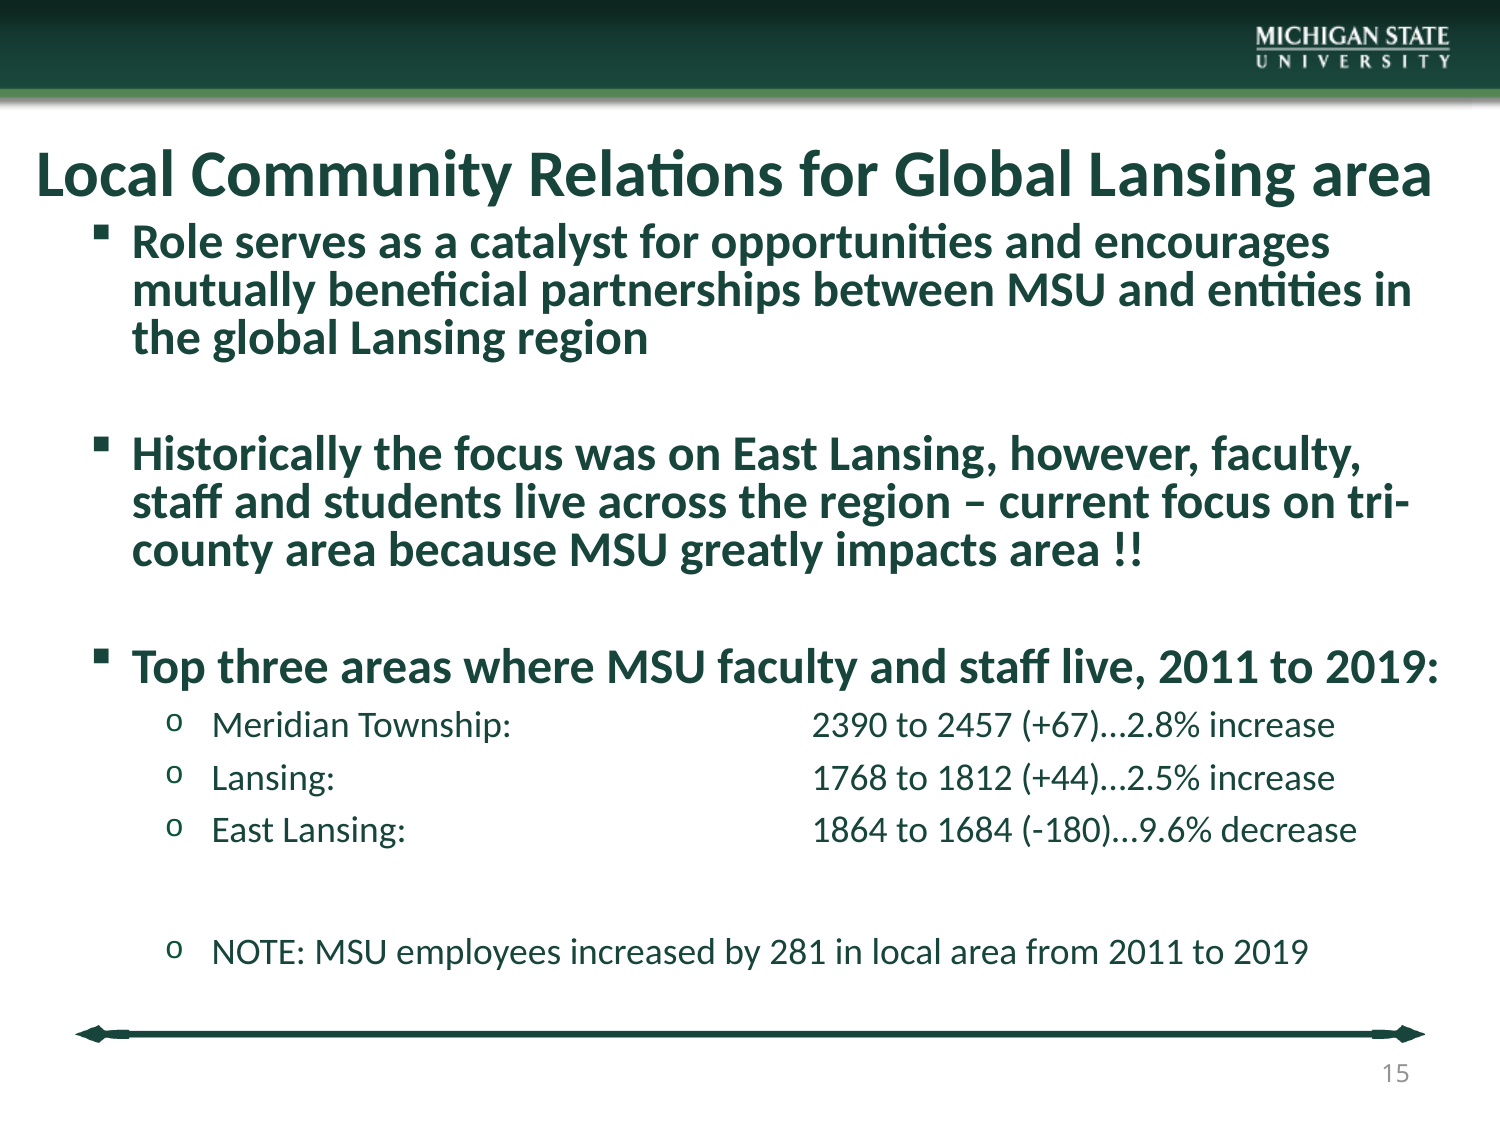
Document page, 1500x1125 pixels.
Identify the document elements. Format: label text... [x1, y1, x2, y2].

slide_number 15 [1074, 1042, 1425, 1103]
picture [0, 0, 1500, 110]
list Role serves as a catalyst for opportunities and encourages mutually beneficial partnerships between MSU and entities in the global Lansing region Historically the focus was on East Lansing, however, faculty, staff and students live across the region – current focus on tri-county area because MSU greatly impacts area !! Top three areas where MSU faculty and staff live, 2011 to 2019: Meridian Township: 2390 to 2457 (+67)…2.8% increase Lansing: 1768 to 1812 (+44)…2.5% increase East Lansing: 1864 to 1684 (-180)…9.6% decrease NOTE: MSU employees increased by 281 in local area from 2011 to 2019 [75, 213, 1476, 1043]
title Local Community Relations for Global Lansing area [21, 122, 1476, 213]
